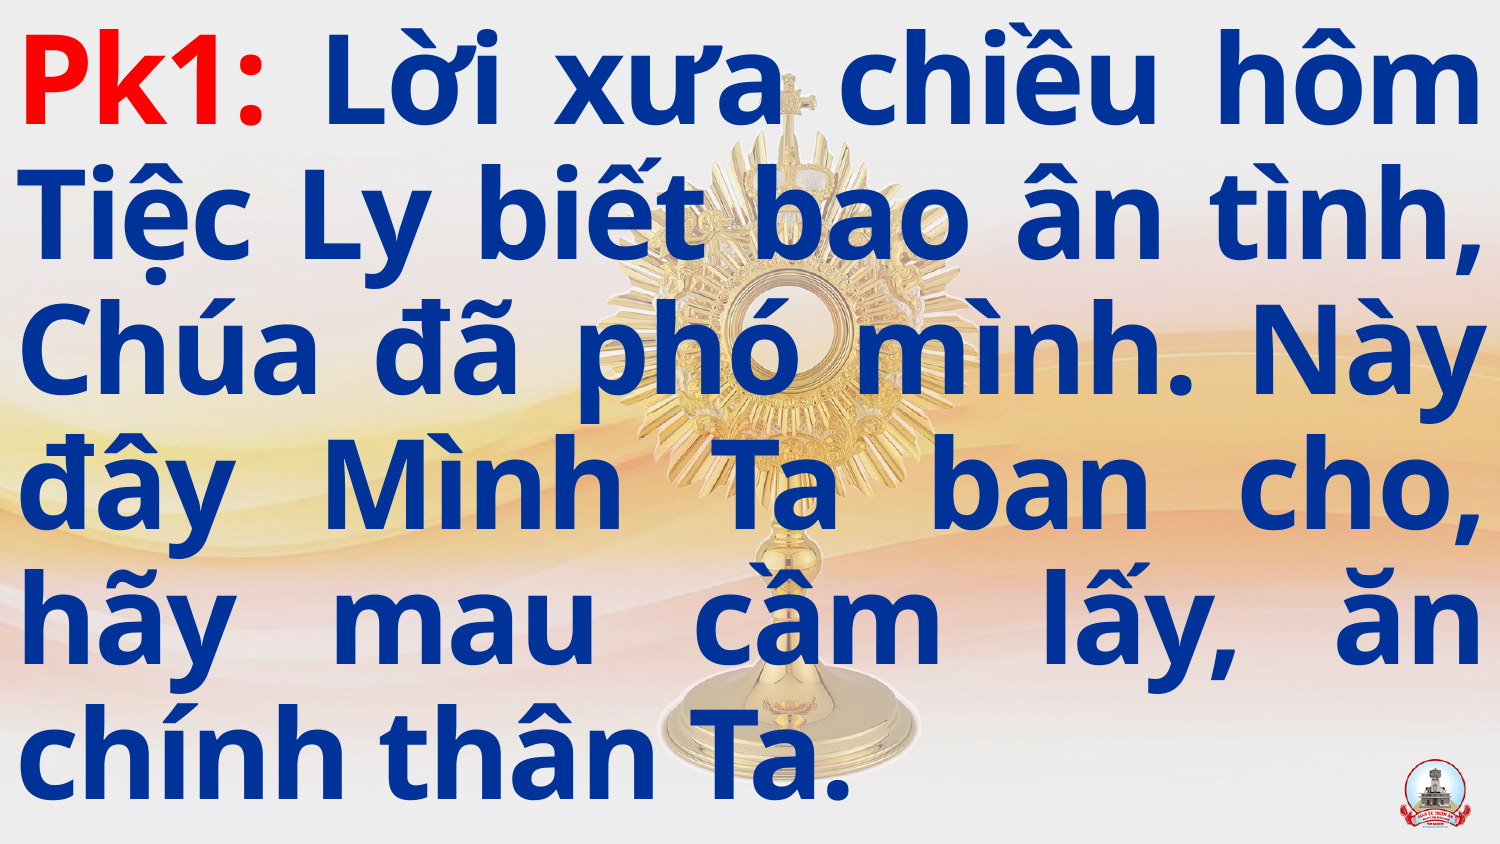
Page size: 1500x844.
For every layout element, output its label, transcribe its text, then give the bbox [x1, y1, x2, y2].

subtitle Pk1: Lời xưa chiều hôm Tiệc Ly biết bao ân tình, Chúa đã phó mình. Này đây Mình Ta ban cho, hãy mau cầm lấy, ăn chính thân Ta. [0, 0, 1500, 844]
